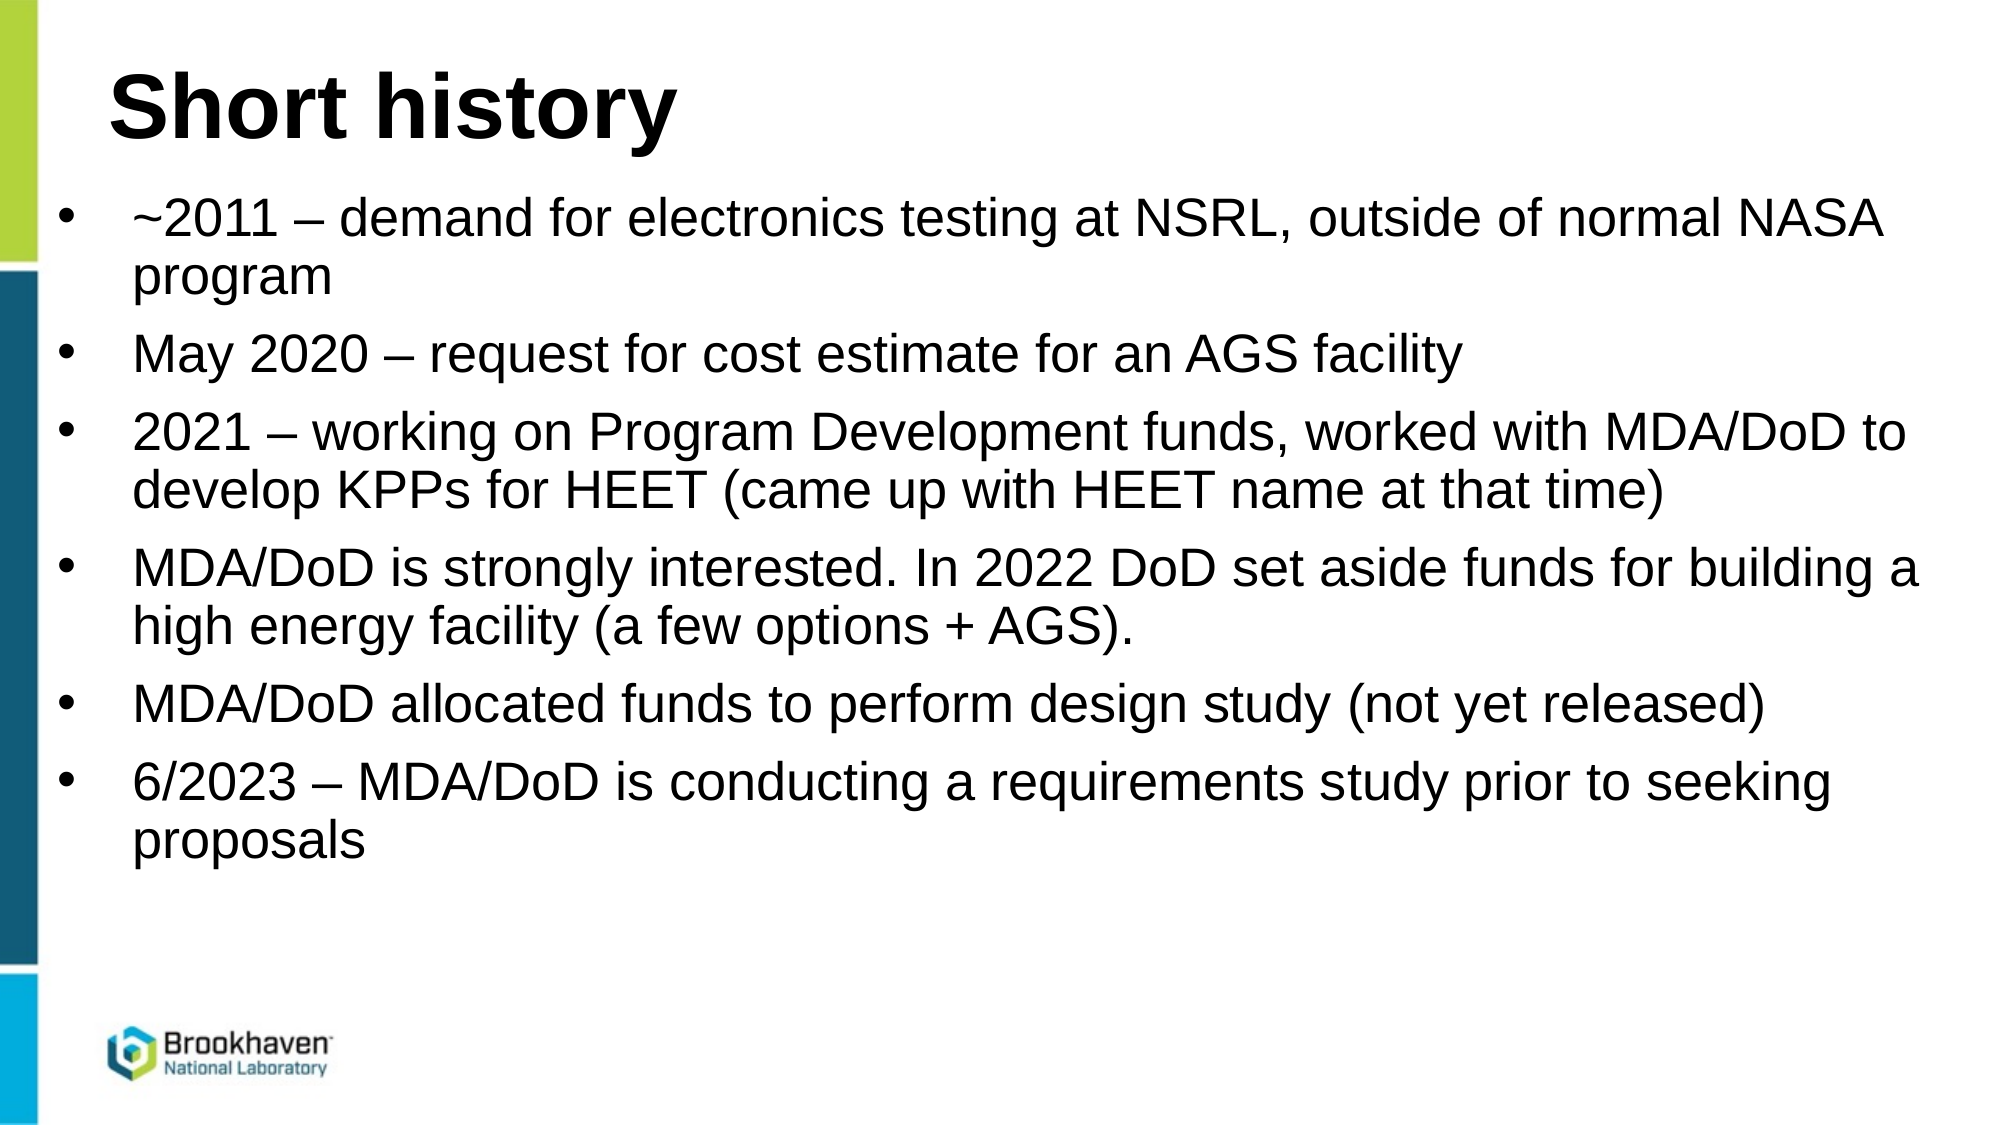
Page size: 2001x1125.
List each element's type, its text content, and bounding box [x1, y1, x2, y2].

list ~2011 – demand for electronics testing at NSRL, outside of normal NASA program May 2020 – request for cost estimate for an AGS facility 2021 – working on Program Development funds, worked with MDA/DoD to develop KPPs for HEET (came up with HEET name at that time) MDA/DoD is strongly interested. In 2022 DoD set aside funds for building a high energy facility (a few options + AGS). MDA/DoD allocated funds to perform design study (not yet released) 6/2023 – MDA/DoD is conducting a requirements study prior to seeking proposals [41, 181, 1962, 886]
picture [0, 0, 2001, 1125]
title Short history [93, 0, 1907, 181]
